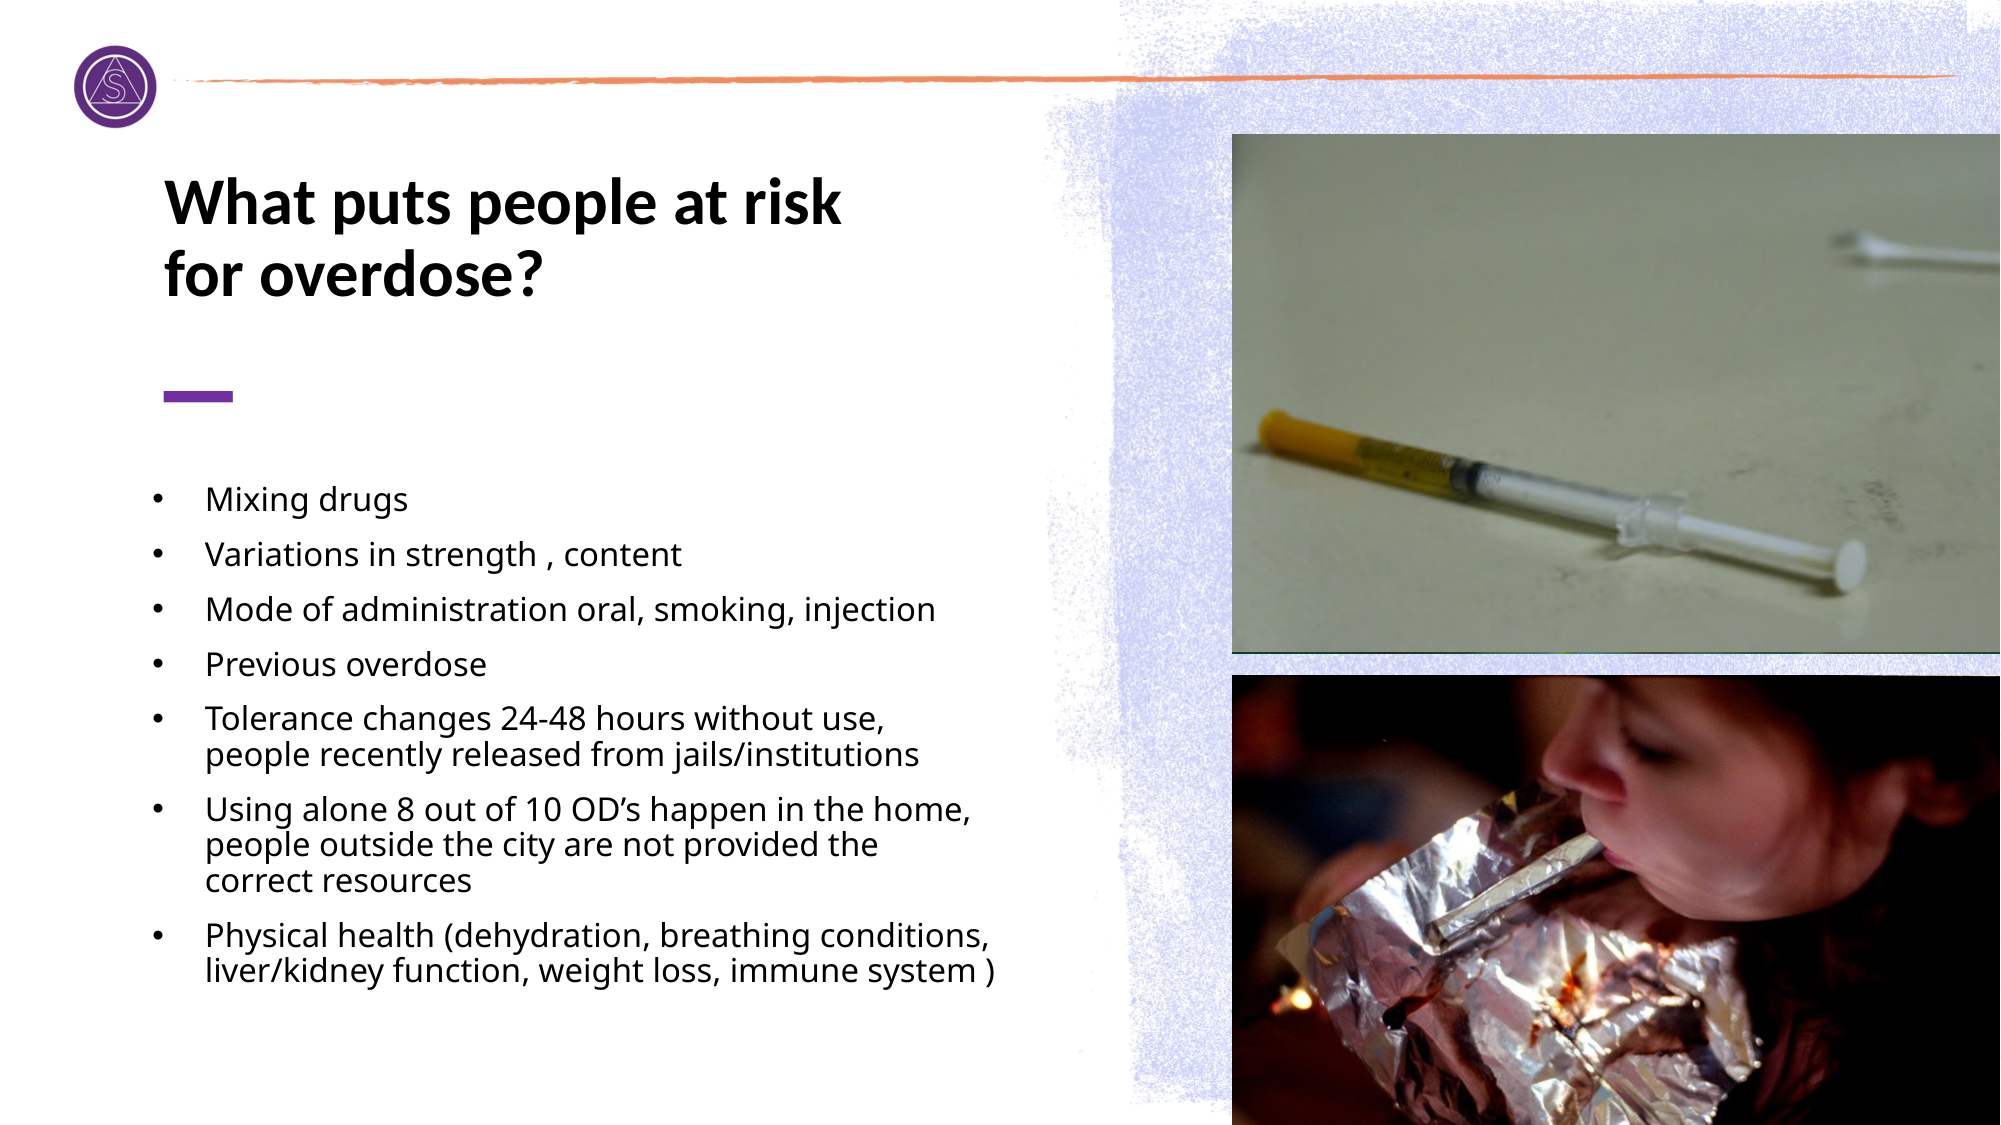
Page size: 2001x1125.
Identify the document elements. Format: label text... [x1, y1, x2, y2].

text_box _ [149, 200, 1232, 419]
title What puts people at risk for overdose? [149, 127, 891, 200]
list Mixing drugs Variations in strength , content Mode of administration oral, smoking, injection Previous overdose Tolerance changes 24-48 hours without use, people recently released from jails/institutions Using alone 8 out of 10 OD’s happen in the home, people outside the city are not provided the correct resources Physical health (dehydration, breathing conditions, liver/kidney function, weight loss, immune system ) [137, 475, 1013, 1036]
picture [0, 0, 2001, 1125]
